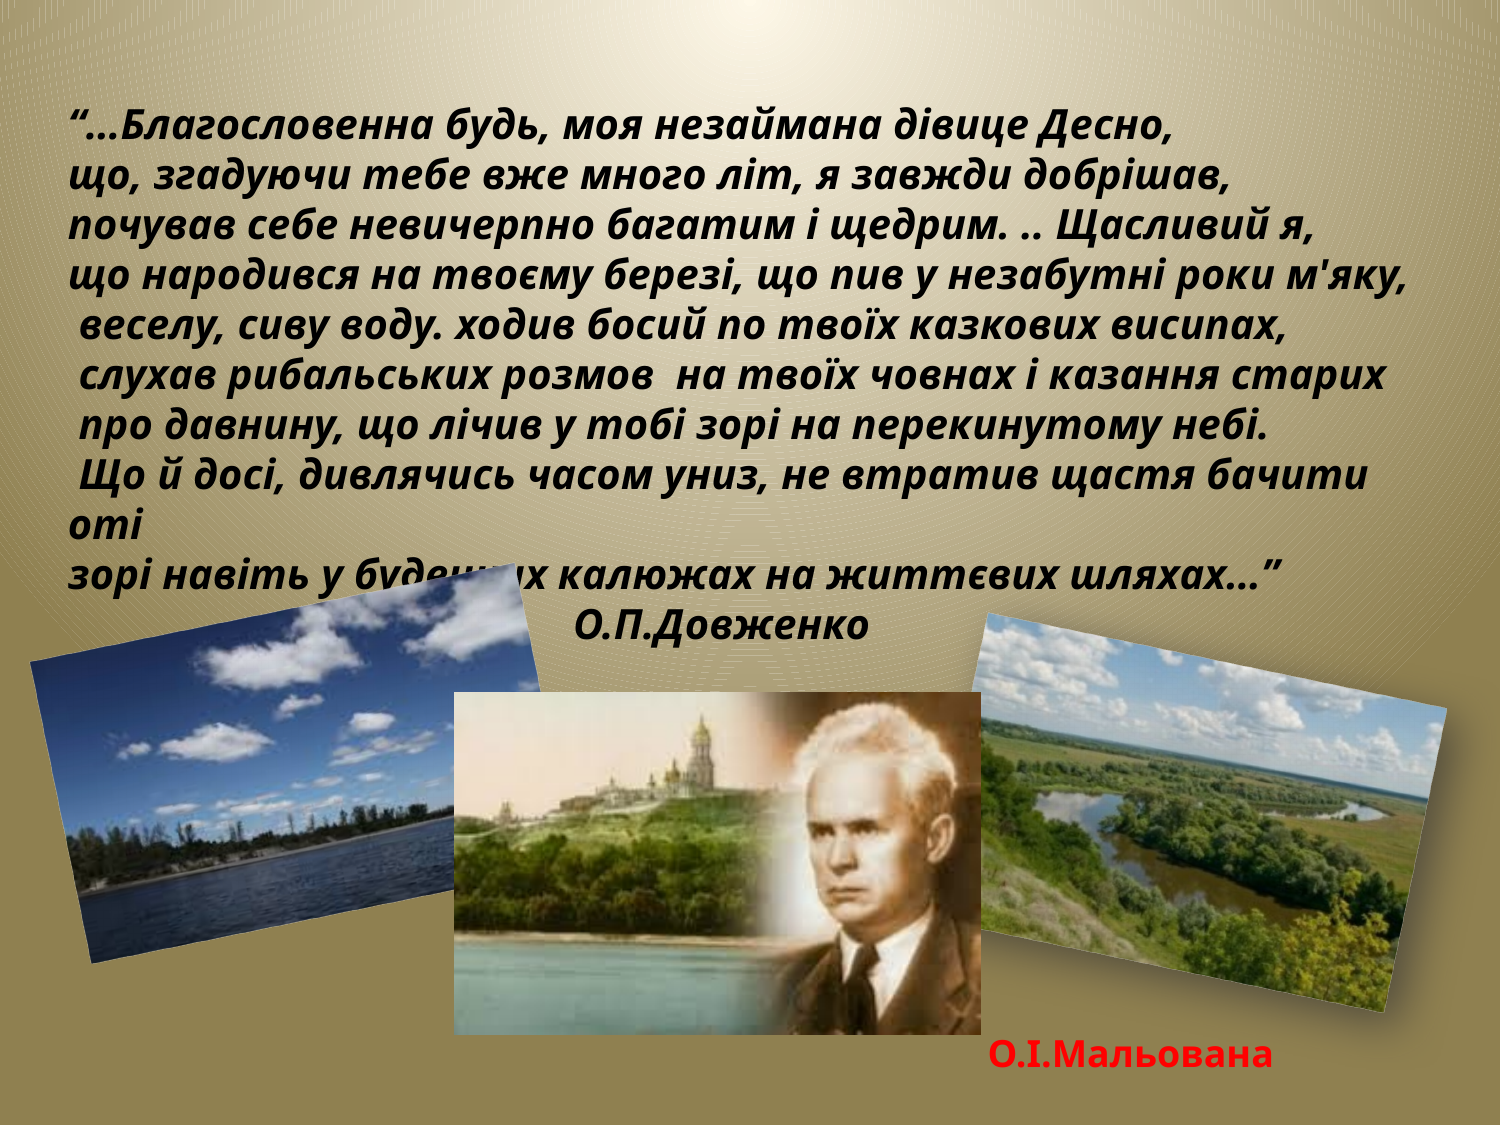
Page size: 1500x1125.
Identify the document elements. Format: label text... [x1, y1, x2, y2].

text_box “…Благословенна будь, моя незаймана дівице Десно, що, згадуючи тебе вже много літ, я завжди добрішав, почував себе невичерпно багатим і щедрим. .. Щасливий я, що народився на твоєму березі, що пив у незабутні роки м'яку, веселу, сиву воду. ходив босий по твоїх казкових висипах, слухав рибальських розмов на твоїх човнах і казання старих про давнину, що лічив у тобі зорі на перекинутому небі. Що й досі, дивлячись часом униз, не втратив щастя бачити оті зорі навіть у буденних калюжах на життєвих шляхах…” О.П.Довженко [53, 90, 1453, 629]
text_box О.І.Мальована [972, 1023, 1289, 1083]
picture [30, 564, 1446, 1036]
